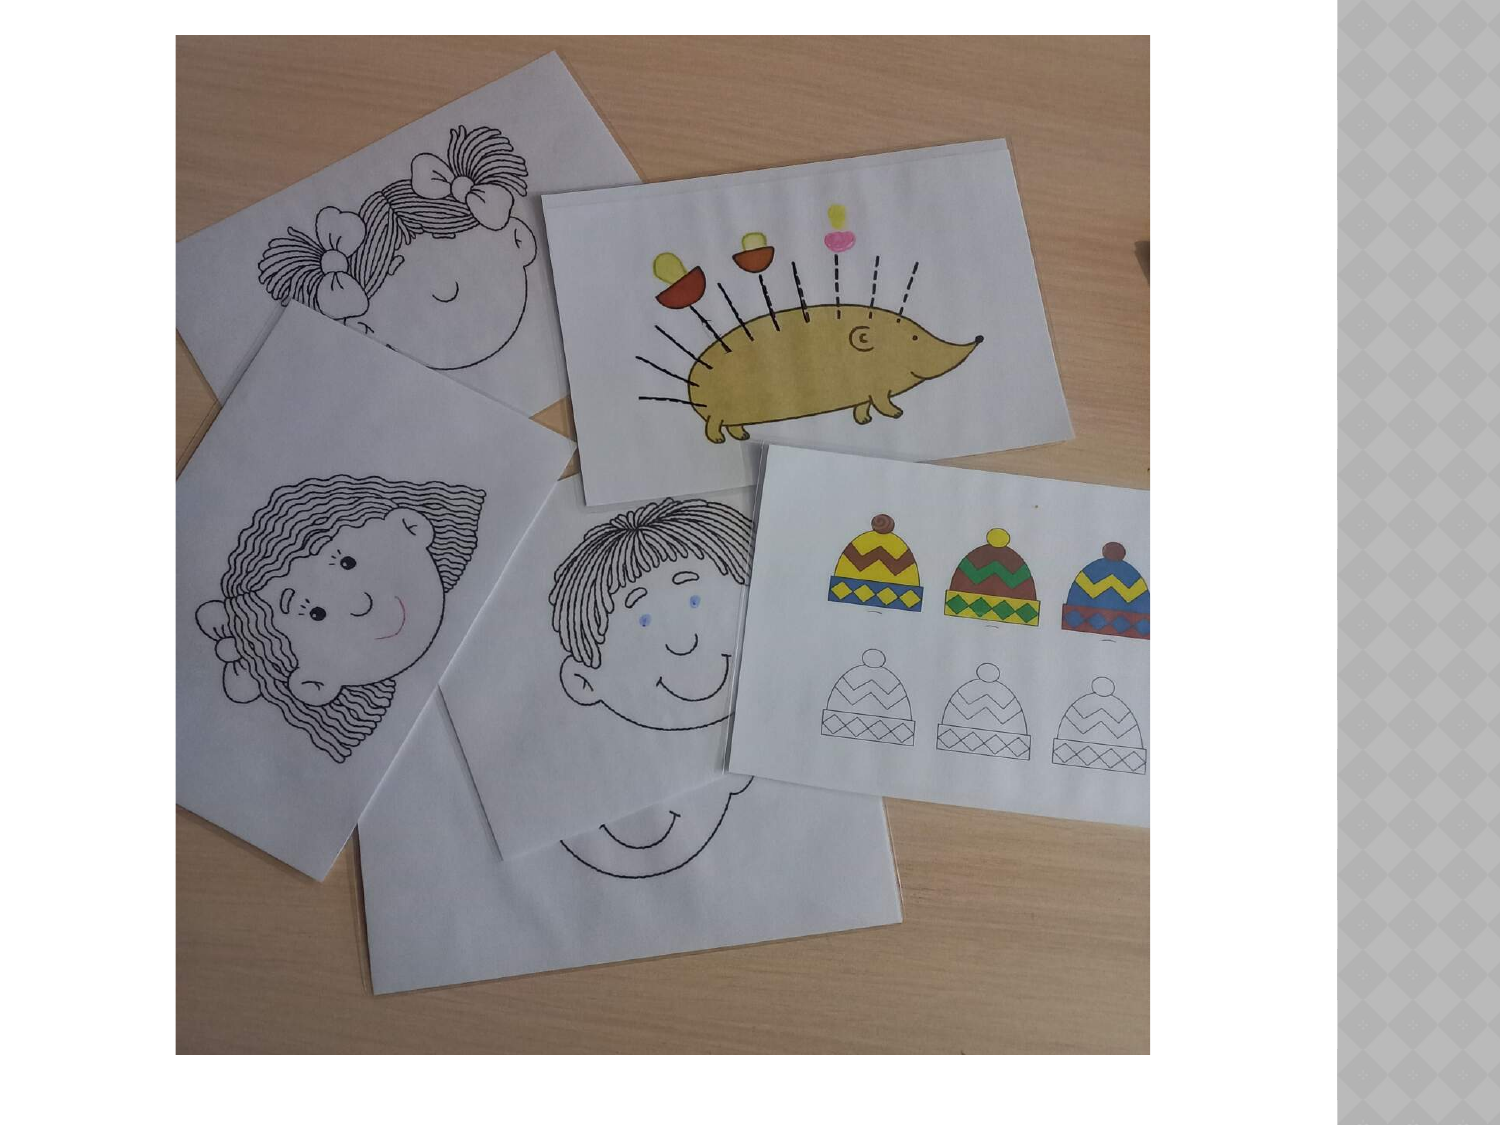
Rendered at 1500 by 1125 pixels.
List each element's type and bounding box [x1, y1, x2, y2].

picture [175, 34, 1151, 1055]
